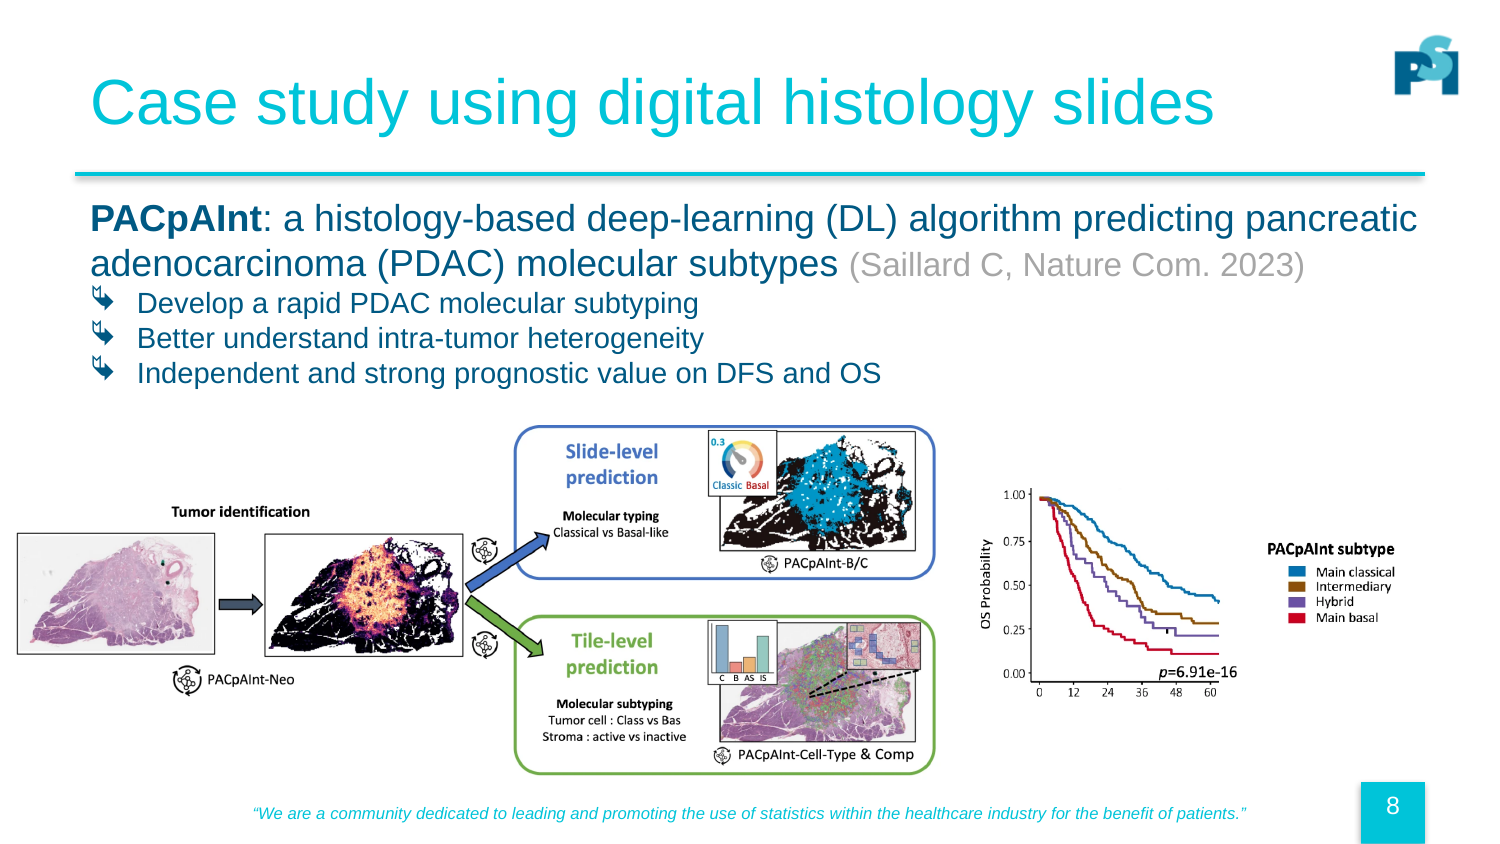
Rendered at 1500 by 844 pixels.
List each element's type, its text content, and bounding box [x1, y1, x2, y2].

title Case study using digital histology slides [75, 33, 1238, 175]
picture [976, 488, 1245, 703]
picture [1262, 539, 1404, 630]
text_box PACpAInt: a histology-based deep-learning (DL) algorithm predicting pancreatic adenocarcinoma (PDAC) molecular subtypes (Saillard C, Nature Com. 2023) Develop a rapid PDAC molecular subtyping Better understand intra-tumor heterogeneity Independent and strong prognostic value on DFS and OS [75, 186, 1481, 397]
slide_number 8 [1361, 782, 1425, 827]
picture [13, 421, 943, 781]
picture [1374, 25, 1476, 106]
